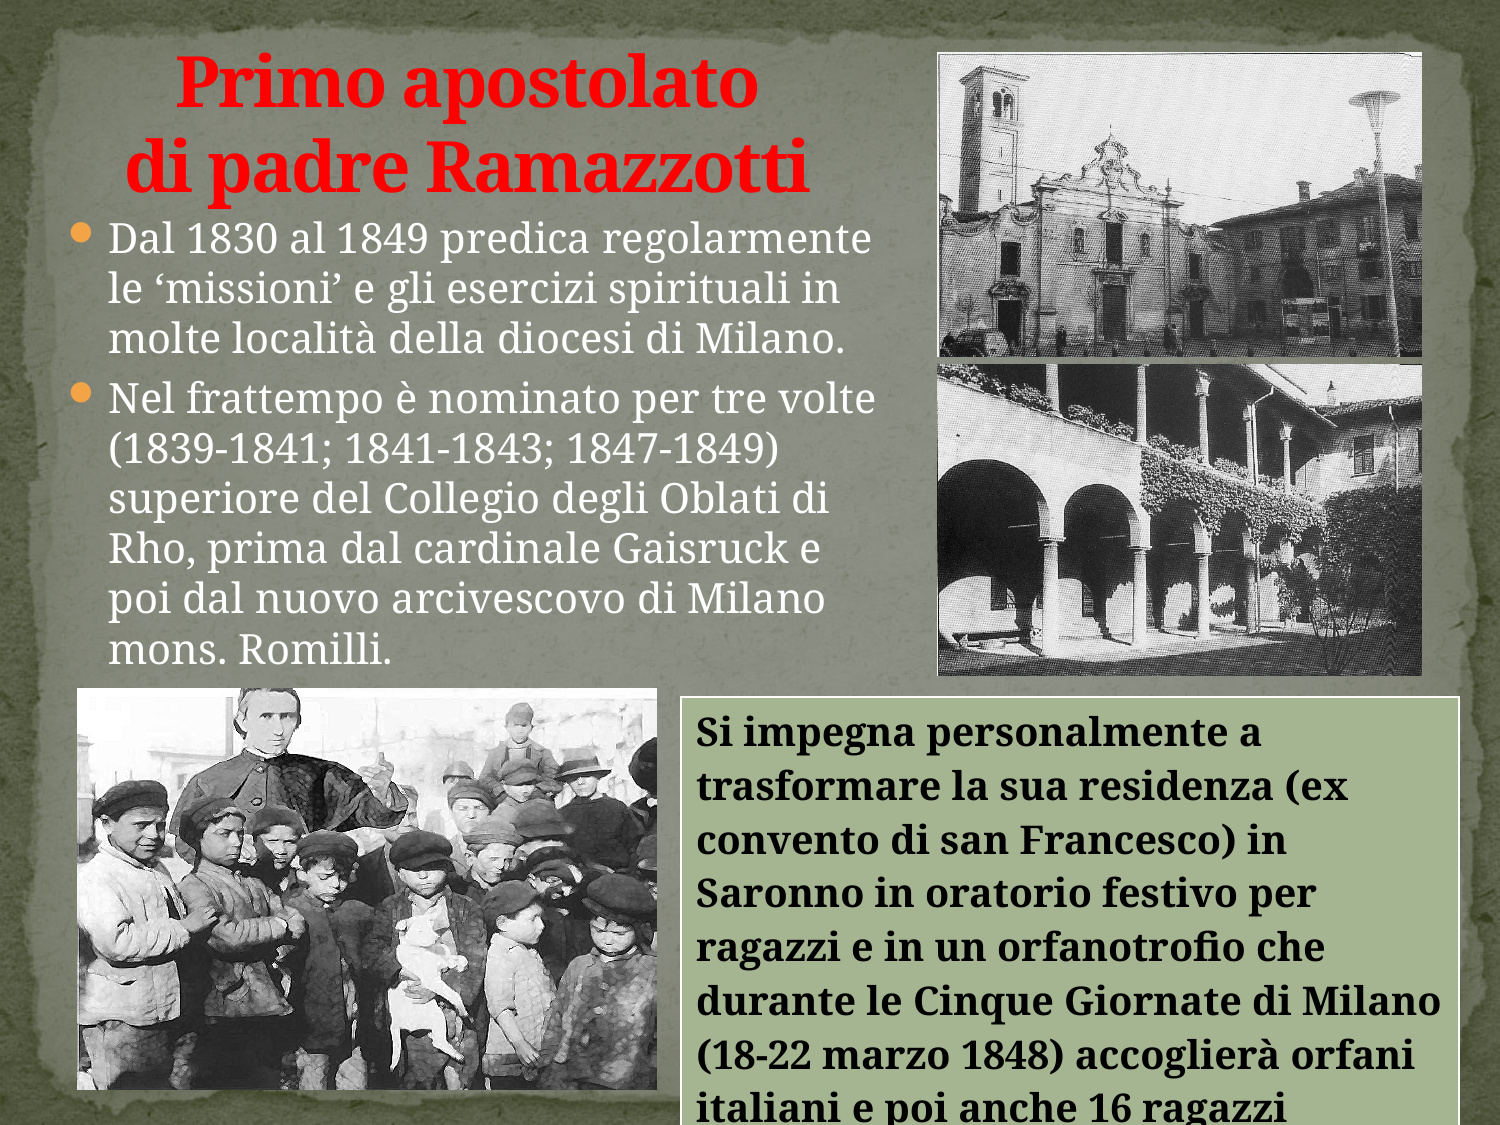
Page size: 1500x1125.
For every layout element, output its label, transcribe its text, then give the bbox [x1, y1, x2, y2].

picture [937, 364, 1422, 676]
picture [77, 688, 657, 1090]
table_header Si impegna personalmente a trasformare la sua residenza (ex convento di san Francesco) in Saronno in oratorio festivo per ragazzi e in un orfanotrofio che durante le Cinque Giornate di Milano (18-22 marzo 1848) accoglierà orfani italiani e poi anche 16 ragazzi austriaci. [682, 698, 1458, 1125]
list Dal 1830 al 1849 predica regolarmente le ‘missioni’ e gli esercizi spirituali in molte località della diocesi di Milano. Nel frattempo è nominato per tre volte (1839-1841; 1841-1843; 1847-1849) superiore del Collegio degli Oblati di Rho, prima dal cardinale Gaisruck e poi dal nuovo arcivescovo di Milano mons. Romilli. [53, 204, 904, 689]
picture [937, 52, 1422, 357]
title Primo apostolato di padre Ramazzotti [76, 26, 904, 214]
